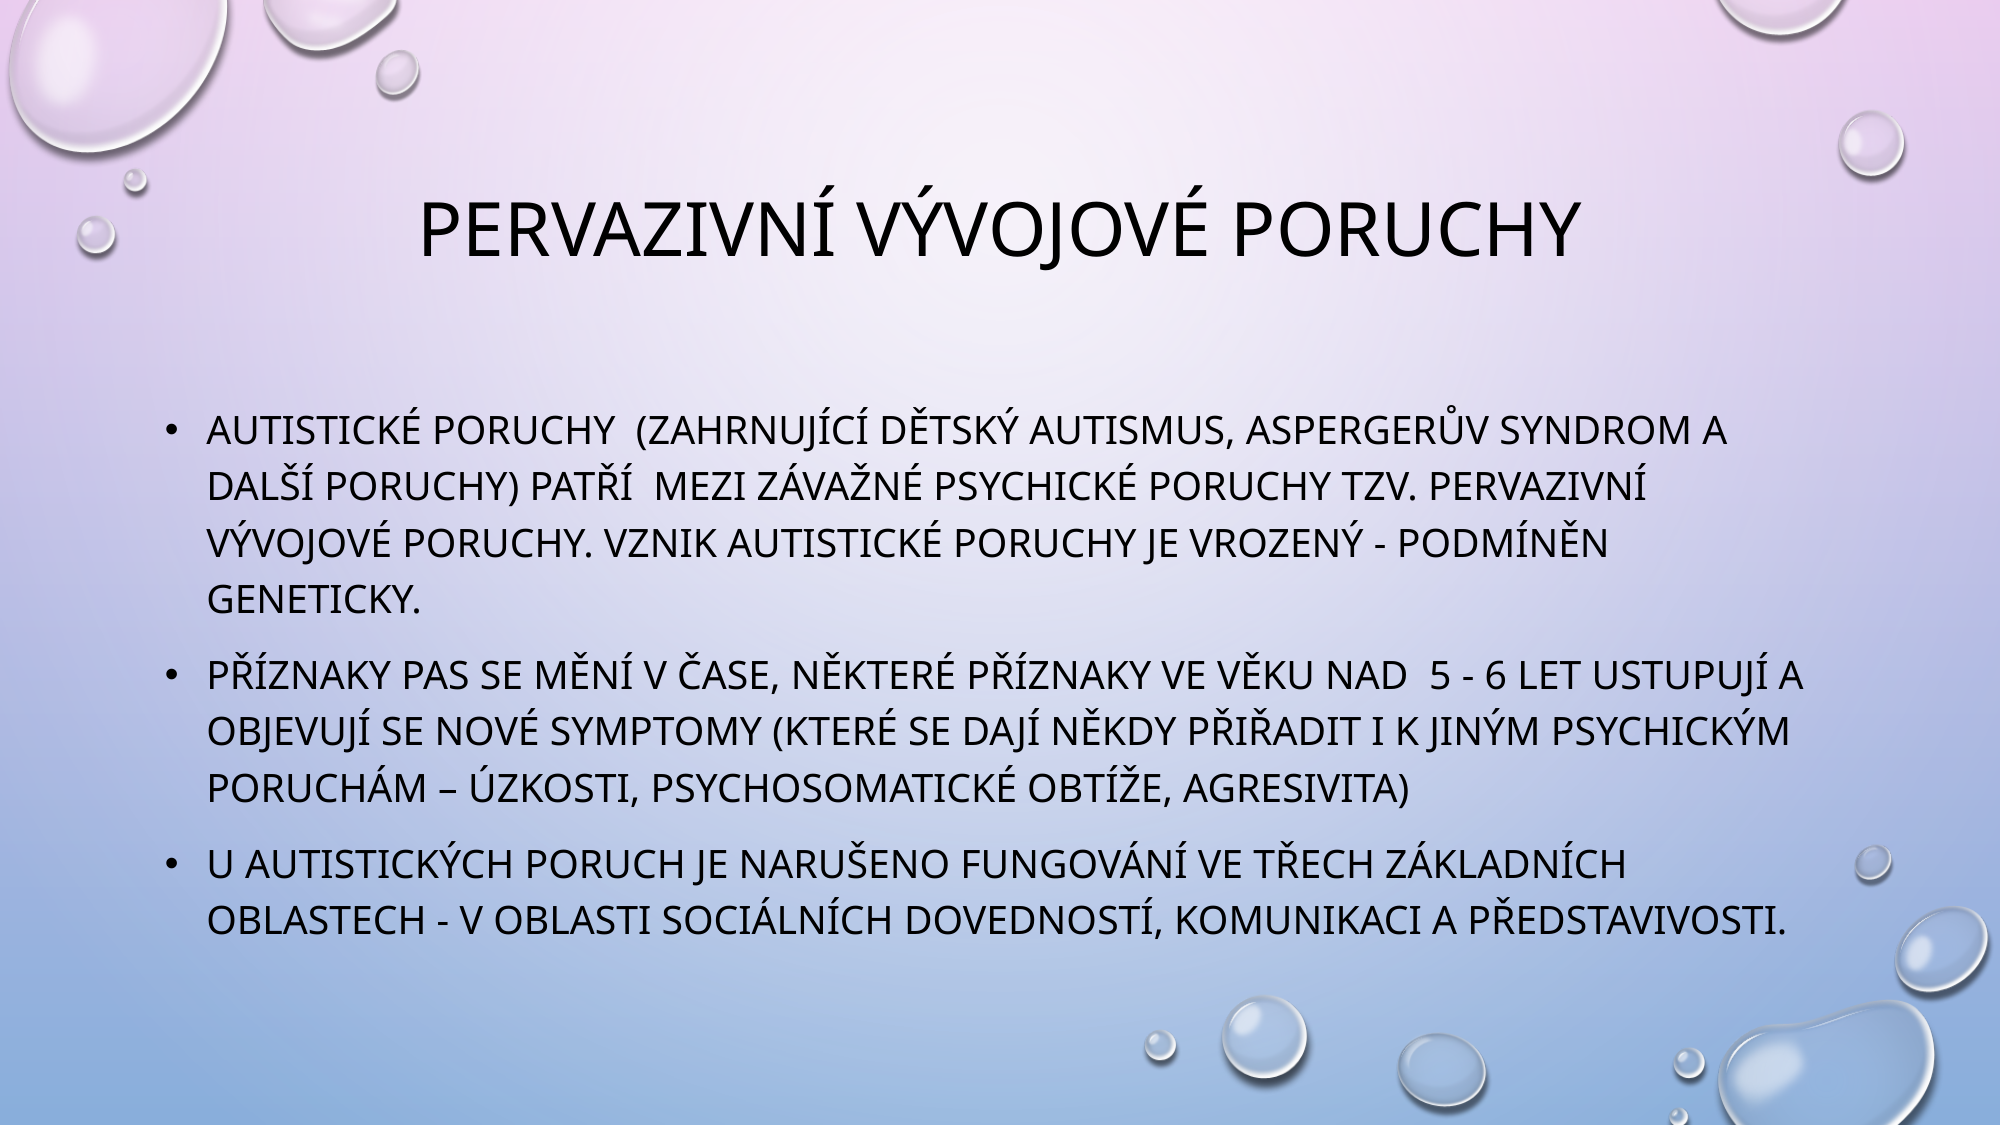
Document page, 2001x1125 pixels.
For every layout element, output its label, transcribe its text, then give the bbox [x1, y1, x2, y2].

list Autistické poruchy (zahrnující Dětský autismus, Aspergerův syndrom a další poruchy) patří mezi závažné psychické poruchy tzv. pervazivní vývojové poruchy. Vznik autistické poruchy je vrozený - podmíněn geneticky. Příznaky PAS se mění v čase, některé příznaky ve věku nad 5 - 6 let ustupují a objevují se nové symptomy (které se dají někdy přiřadit i k jiným psychickým poruchám – úzkosti, psychosomatické obtíže, agresivita) U autistických poruch je narušeno fungování ve třech základních oblastech - v oblasti sociálních dovedností, komunikaci a představivosti. [149, 388, 1850, 950]
title Pervazivní vývojové poruchy [149, 101, 1851, 364]
picture [0, 0, 2000, 1125]
